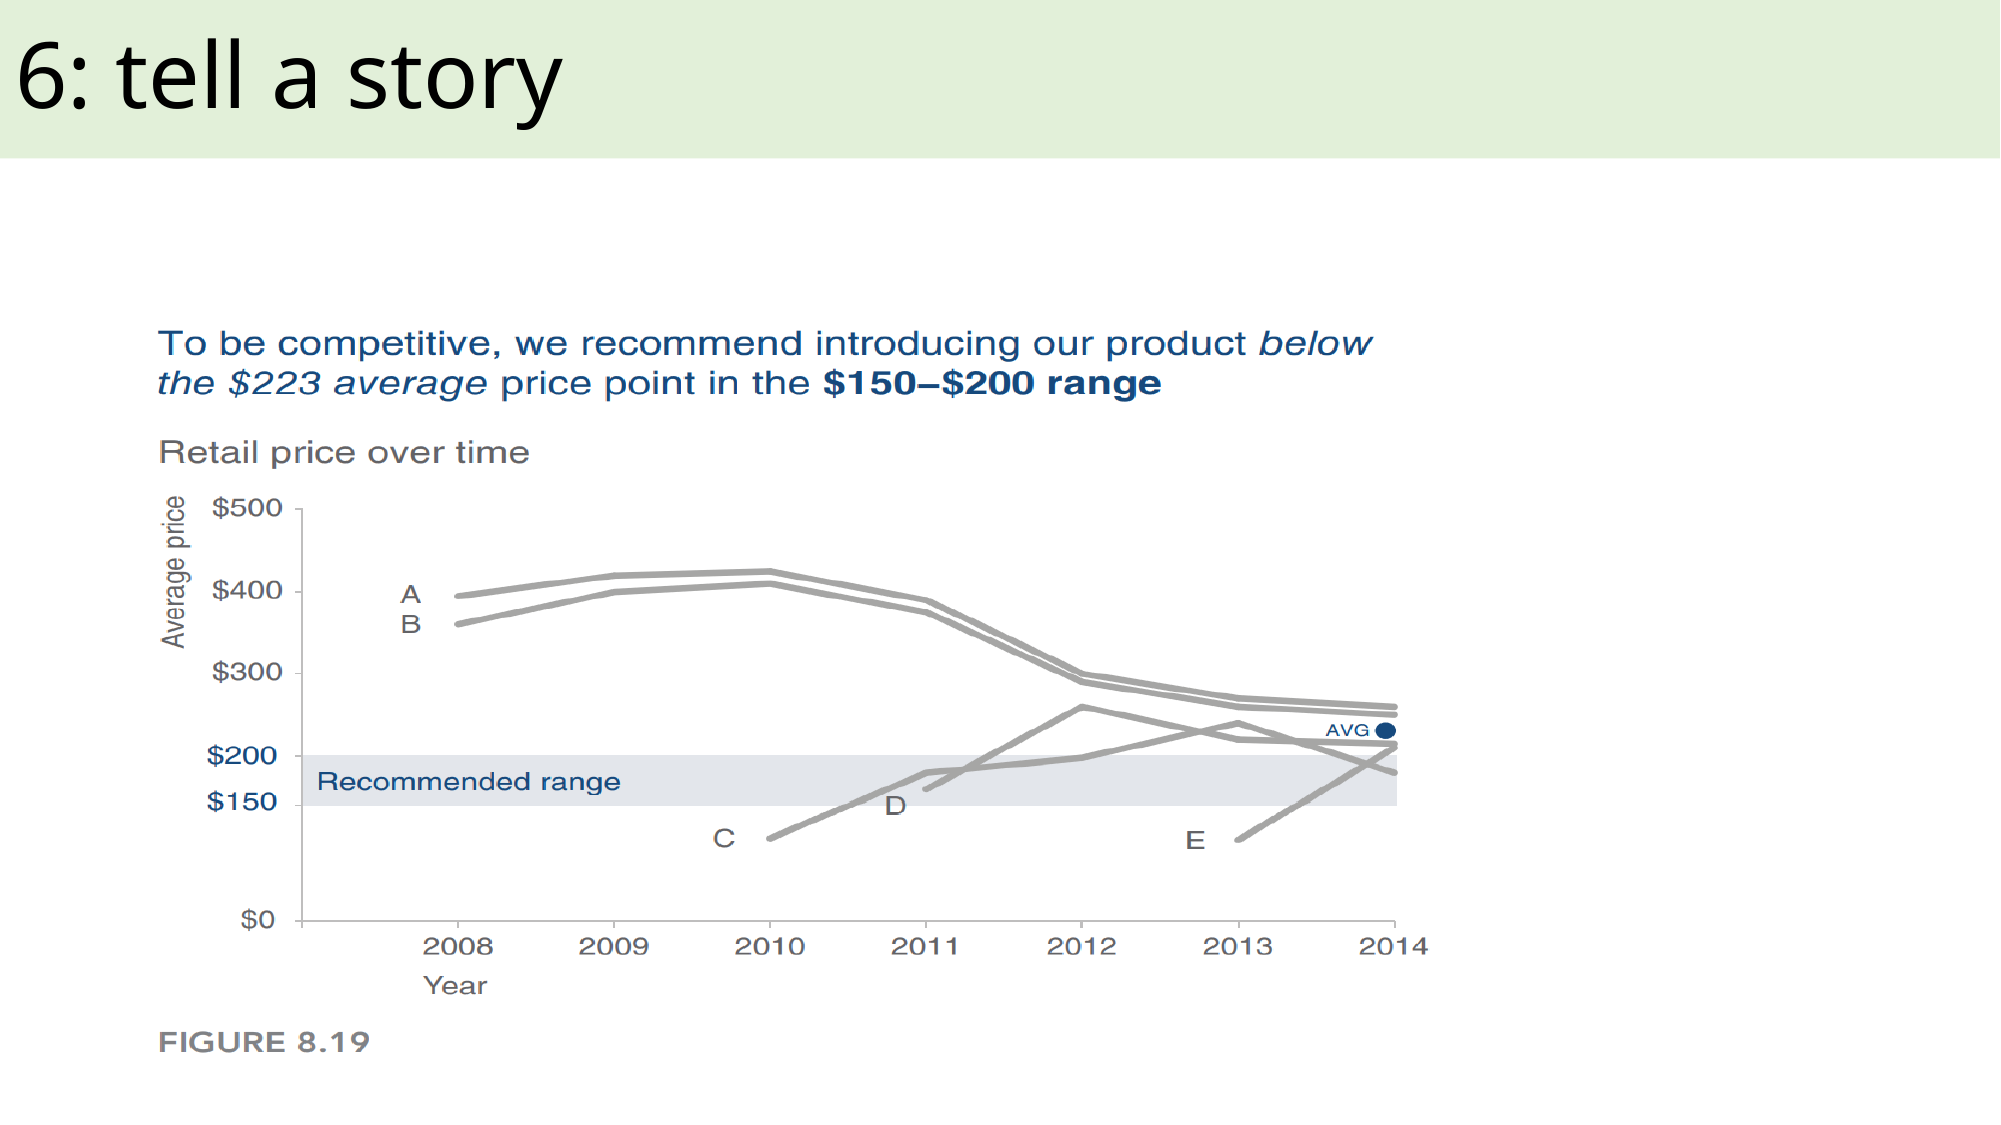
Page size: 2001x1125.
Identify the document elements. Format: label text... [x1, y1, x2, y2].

picture [137, 318, 1448, 1067]
text_box 6: tell a story [0, 0, 2000, 159]
